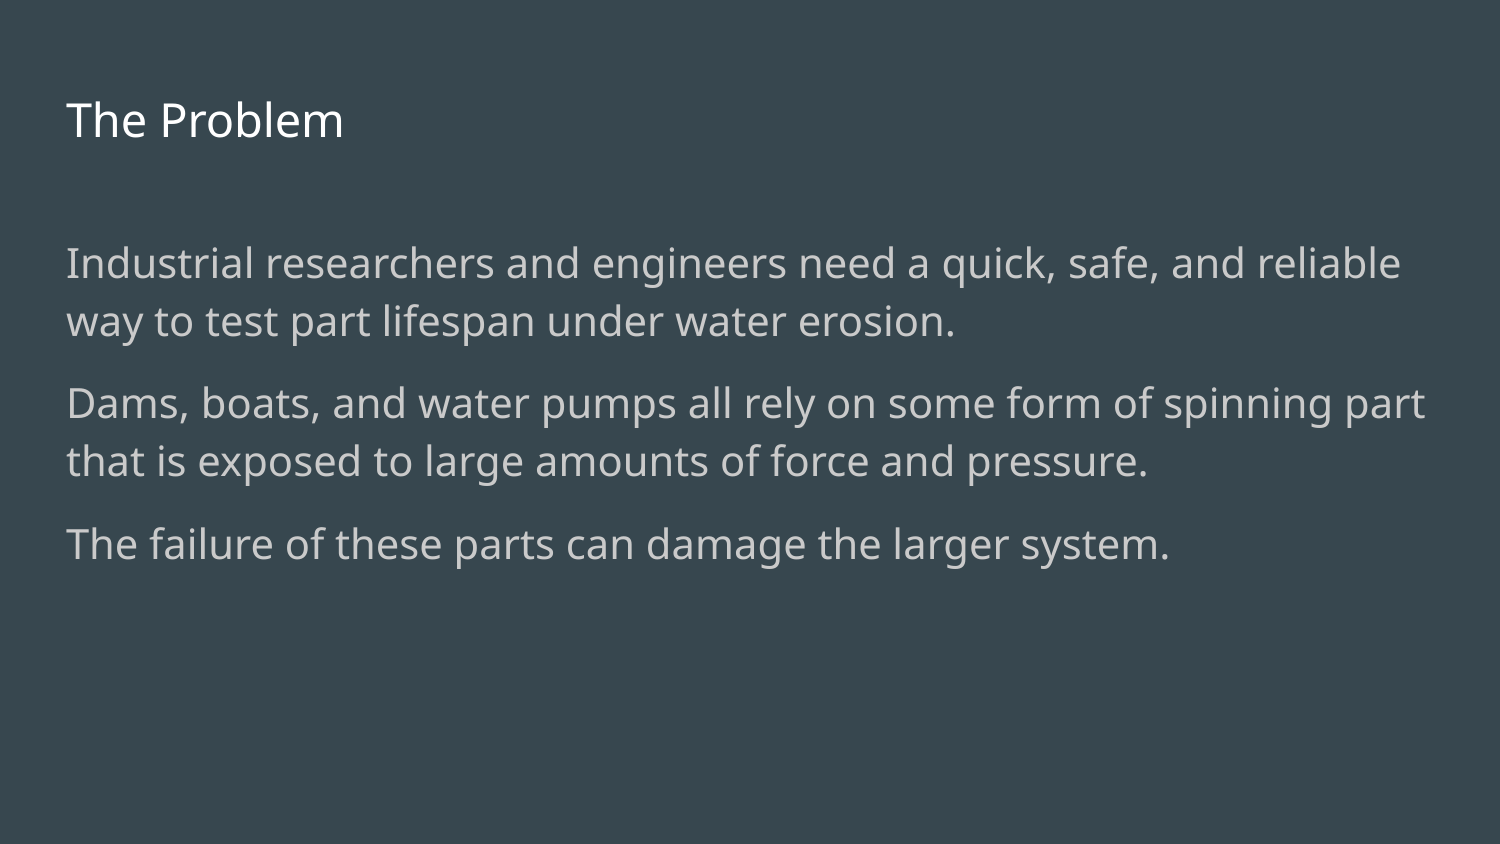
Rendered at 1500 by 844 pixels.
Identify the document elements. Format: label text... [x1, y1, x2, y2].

title The Problem [51, 72, 1449, 167]
list Industrial researchers and engineers need a quick, safe, and reliable way to test part lifespan under water erosion. Dams, boats, and water pumps all rely on some form of spinning part that is exposed to large amounts of force and pressure. The failure of these parts can damage the larger system. [51, 214, 1449, 776]
